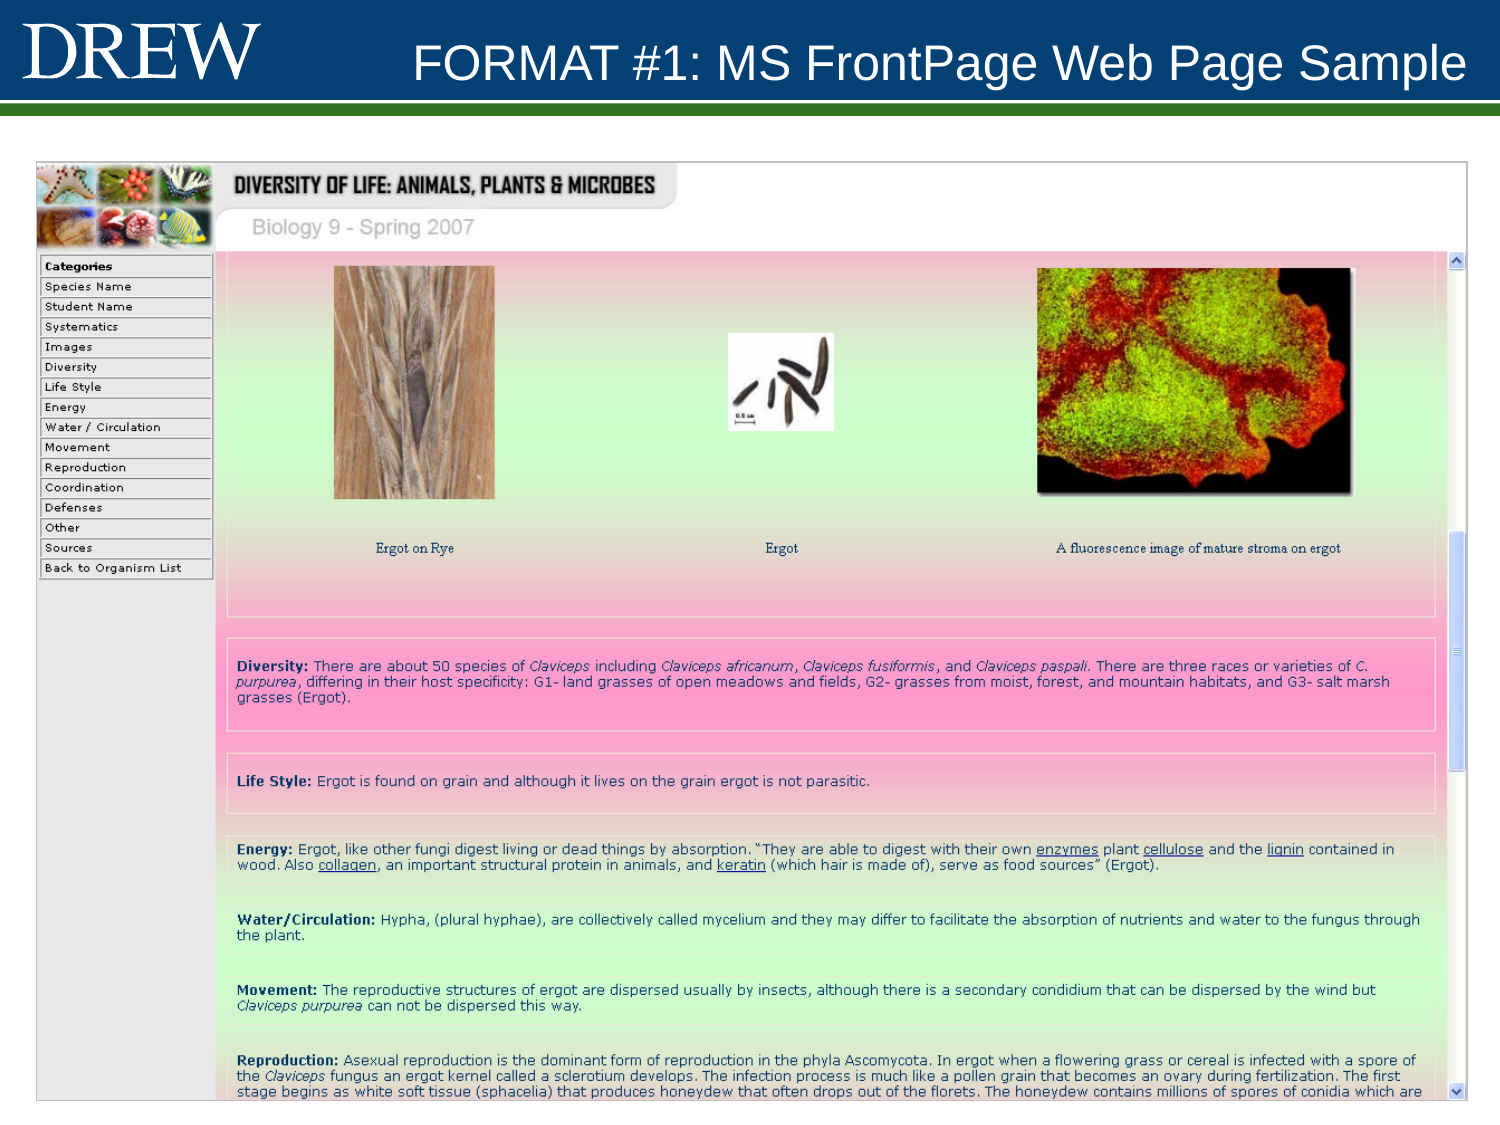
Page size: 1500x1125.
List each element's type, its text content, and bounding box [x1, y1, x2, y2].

picture [37, 162, 1467, 1101]
title FORMAT #1: MS FrontPage Web Page Sample [80, 10, 1469, 91]
